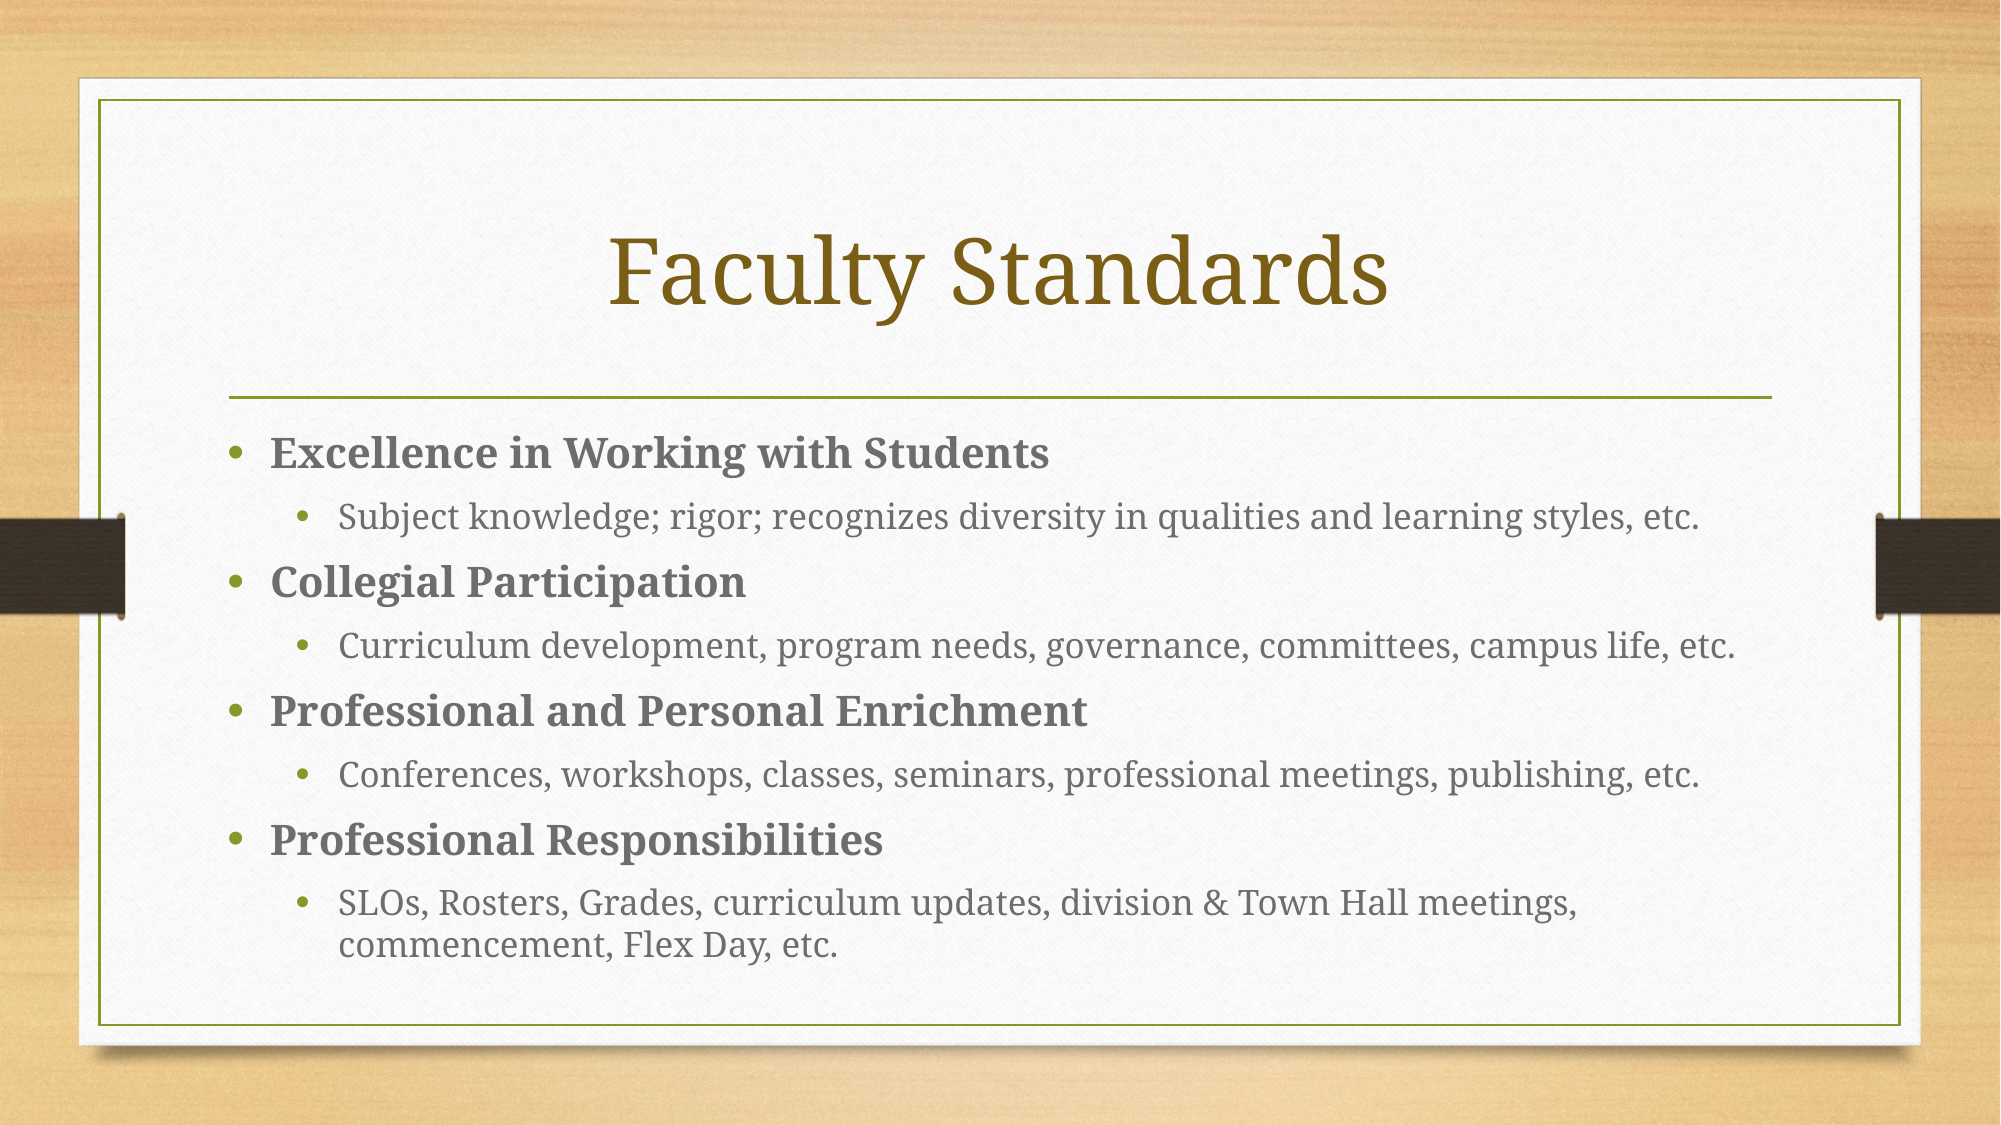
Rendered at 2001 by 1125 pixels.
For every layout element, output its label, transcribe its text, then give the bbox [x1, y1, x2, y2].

title Faculty Standards [212, 161, 1788, 375]
list Excellence in Working with Students Subject knowledge; rigor; recognizes diversity in qualities and learning styles, etc. Collegial Participation Curriculum development, program needs, governance, committees, campus life, etc. Professional and Personal Enrichment Conferences, workshops, classes, seminars, professional meetings, publishing, etc. Professional Responsibilities SLOs, Rosters, Grades, curriculum updates, division & Town Hall meetings, commencement, Flex Day, etc. [212, 419, 1788, 1004]
picture [0, 0, 2001, 1125]
